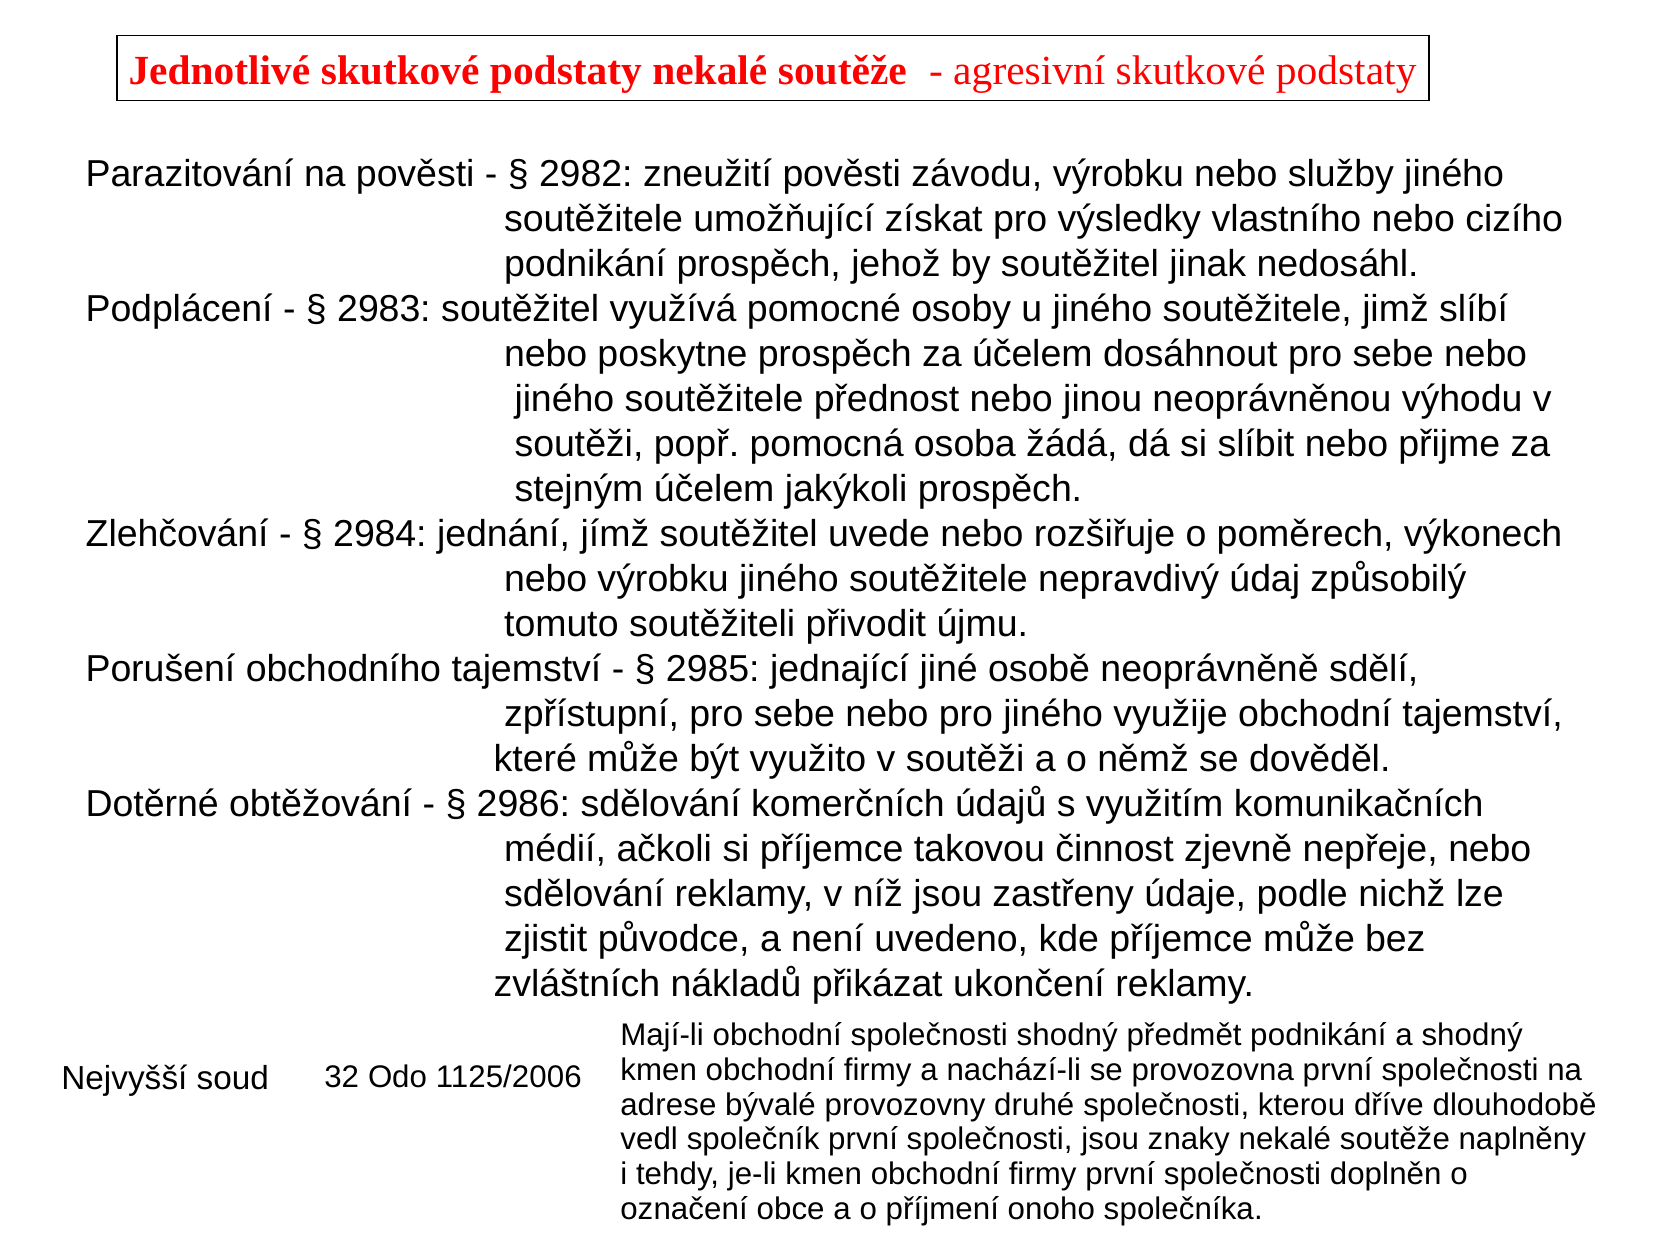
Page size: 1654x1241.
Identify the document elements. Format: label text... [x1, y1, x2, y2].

table_header Mají-li obchodní společnosti shodný předmět podnikání a shodný kmen obchodní firmy a nachází-li se provozovna první společnosti na adrese bývalé provozovny druhé společnosti, kterou dříve dlouhodobě vedl společník první společnosti, jsou znaky nekalé soutěže naplněny i tehdy, je-li kmen obchodní firmy první společnosti doplněn o označení obce a o příjmení onoho společníka. [605, 1010, 1617, 1241]
table_header Nejvyšší soud [47, 1010, 309, 1241]
text_box Jednotlivé skutkové podstaty nekalé soutěže - agresivní skutkové podstaty [116, 35, 1430, 101]
table_header 32 Odo 1125/2006 [309, 1010, 605, 1241]
text_box Parazitování na pověsti - § 2982: zneužití pověsti závodu, výrobku nebo služby jiného soutěžitele umožňující získat pro výsledky vlastního nebo cizího podnikání prospěch, jehož by soutěžitel jinak nedosáhl. Podplácení - § 2983: soutěžitel využívá pomocné osoby u jiného soutěžitele, jimž slíbí nebo poskytne prospěch za účelem dosáhnout pro sebe nebo jiného soutěžitele přednost nebo jinou neoprávněnou výhodu v soutěži, popř. pomocná osoba žádá, dá si slíbit nebo přijme za stejným účelem jakýkoli prospěch. Zlehčování - § 2984: jednání, jímž soutěžitel uvede nebo rozšiřuje o poměrech, výkonech nebo výrobku jiného soutěžitele nepravdivý údaj způsobilý tomuto soutěžiteli přivodit újmu. Porušení obchodního tajemství - § 2985: jednající jiné osobě neoprávněně sdělí, zpřístupní, pro sebe nebo pro jiného využije obchodní tajemství, které může být využito v soutěži a o němž se dověděl. Dotěrné obtěžování - § 2986: sdělování komerčních údajů s využitím komunikačních médií, ačkoli si příjemce takovou činnost zjevně nepřeje, nebo sdělování reklamy, v níž jsou zastřeny údaje, podle nichž lze zjistit původce, a není uvedeno, kde příjemce může bez zvláštních nákladů přikázat ukončení reklamy. [70, 141, 1607, 946]
